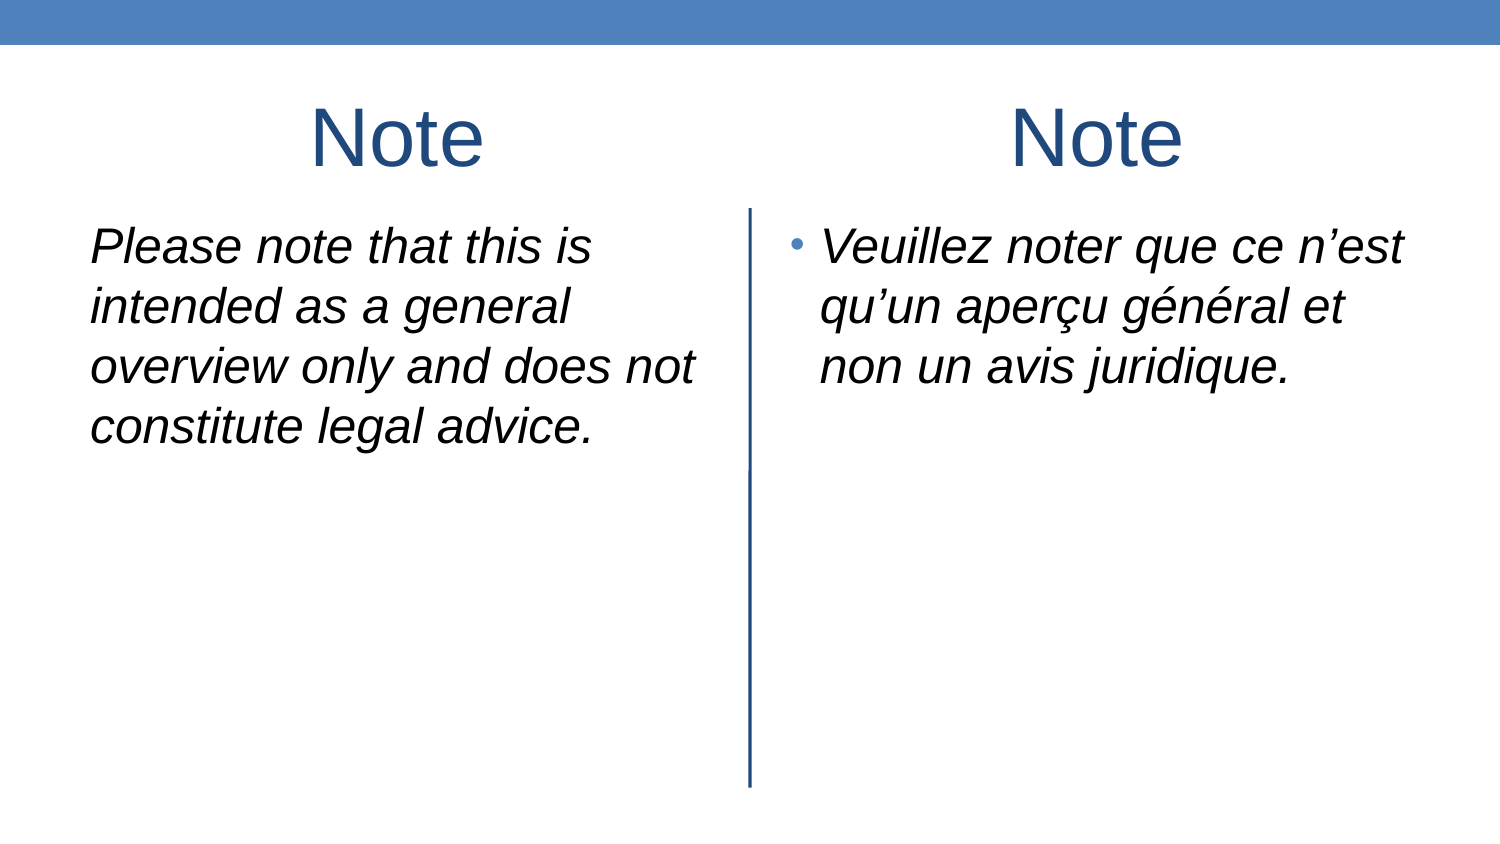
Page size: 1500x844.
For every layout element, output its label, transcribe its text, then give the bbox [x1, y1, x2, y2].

list Note [75, 93, 720, 173]
list Note [774, 93, 1420, 173]
list Please note that this is intended as a general overview only and does not constitute legal advice. [75, 206, 720, 788]
list Veuillez noter que ce n’est qu’un aperçu général et non un avis juridique. [774, 206, 1420, 788]
